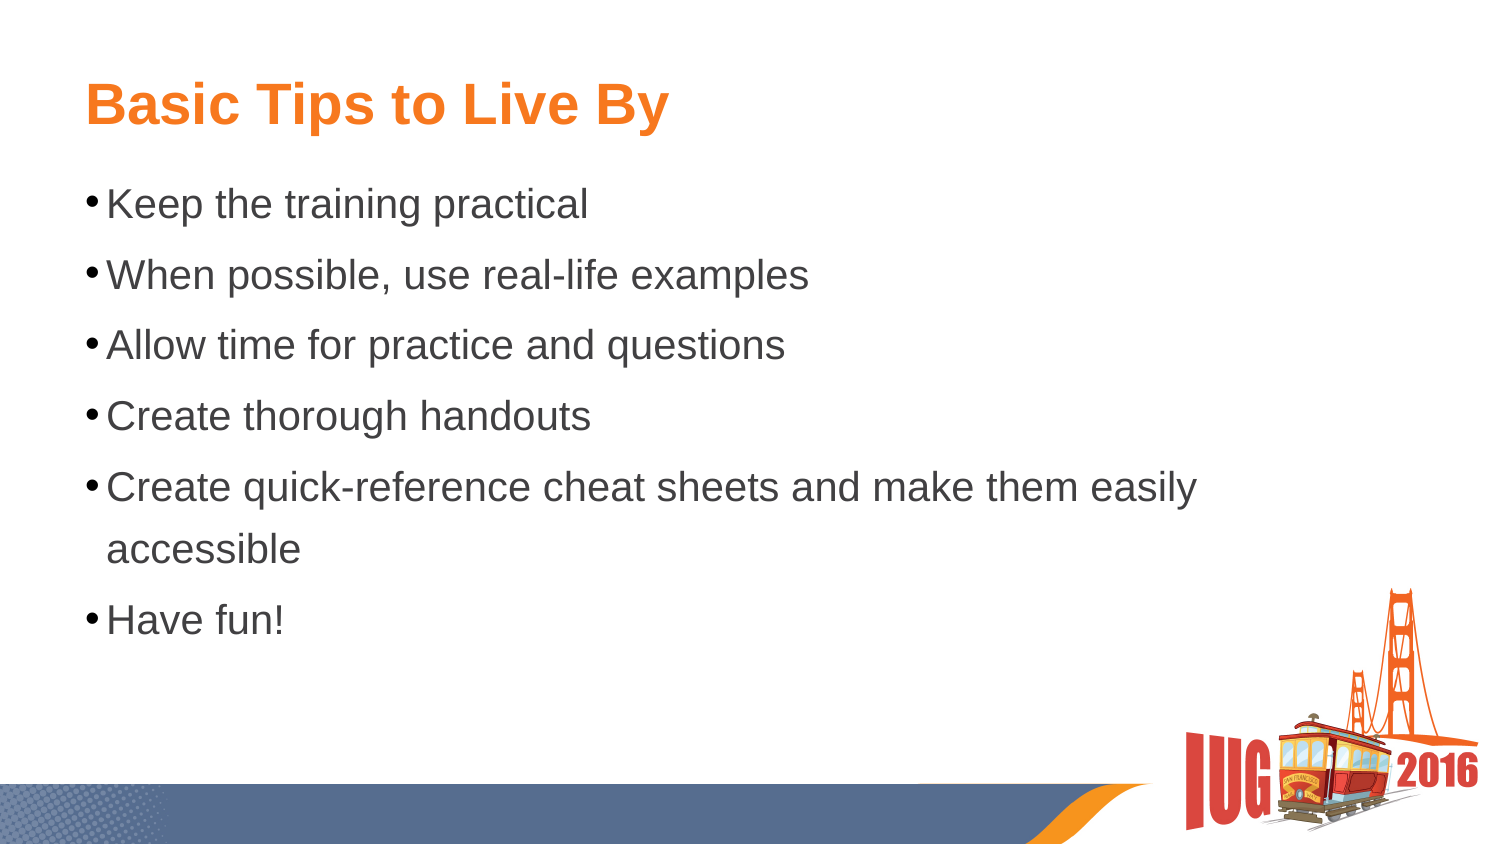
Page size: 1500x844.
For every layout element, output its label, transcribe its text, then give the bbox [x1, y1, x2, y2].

title Basic Tips to Live By [85, 77, 1311, 140]
picture [0, 0, 1500, 844]
list Keep the training practical When possible, use real-life examples Allow time for practice and questions Create thorough handouts Create quick-reference cheat sheets and make them easily accessible Have fun! [85, 164, 1311, 698]
